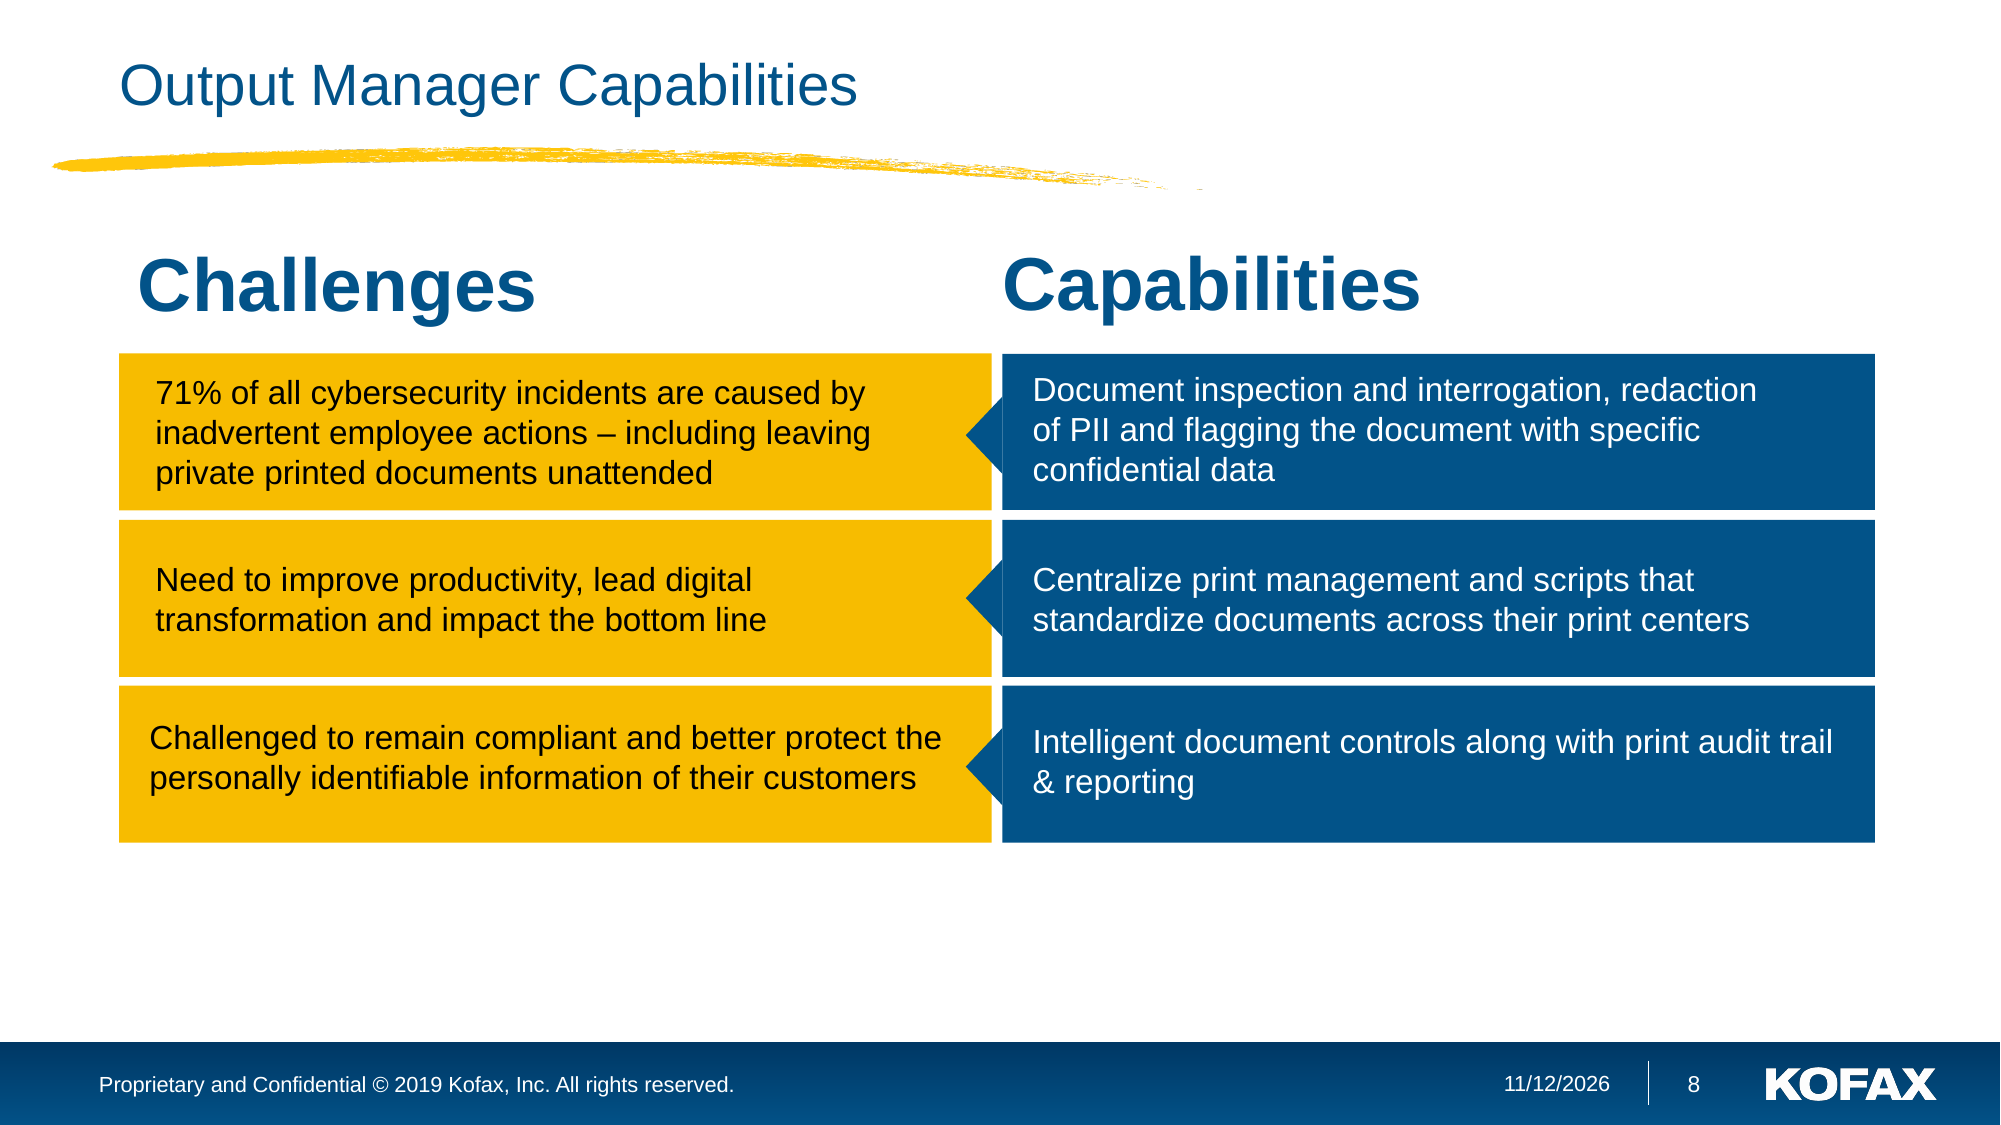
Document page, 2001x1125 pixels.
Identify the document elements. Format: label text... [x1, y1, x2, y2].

text_box Capabilities [1002, 238, 1916, 354]
text_box [1002, 354, 1875, 510]
text_box [119, 519, 992, 677]
text_box Document inspection and interrogation, redaction of PII and flagging the document with specific confidential data [1017, 361, 1809, 496]
text_box [965, 395, 1003, 476]
text_box Challenges [123, 229, 553, 335]
text_box [119, 353, 992, 511]
text_box [119, 685, 992, 843]
text_box [965, 558, 1003, 639]
text_box Intelligent document controls along with print audit trail & reporting [1017, 712, 1860, 807]
text_box Need to improve productivity, lead digital transformation and impact the bottom line [140, 550, 935, 646]
text_box [965, 726, 1003, 807]
text_box Challenged to remain compliant and better protect the personally identifiable information of their customers [134, 708, 976, 804]
title Output Manager Capabilities [104, 25, 1896, 152]
picture [1766, 1067, 1937, 1101]
text_box Centralize print management and scripts that standardize documents across their print centers [1017, 550, 1860, 646]
text_box [1002, 519, 1875, 677]
text_box 71% of all cybersecurity incidents are caused by inadvertent employee actions – including leaving private printed documents unattended [140, 363, 966, 499]
text_box [1002, 685, 1875, 843]
picture [51, 146, 1203, 190]
